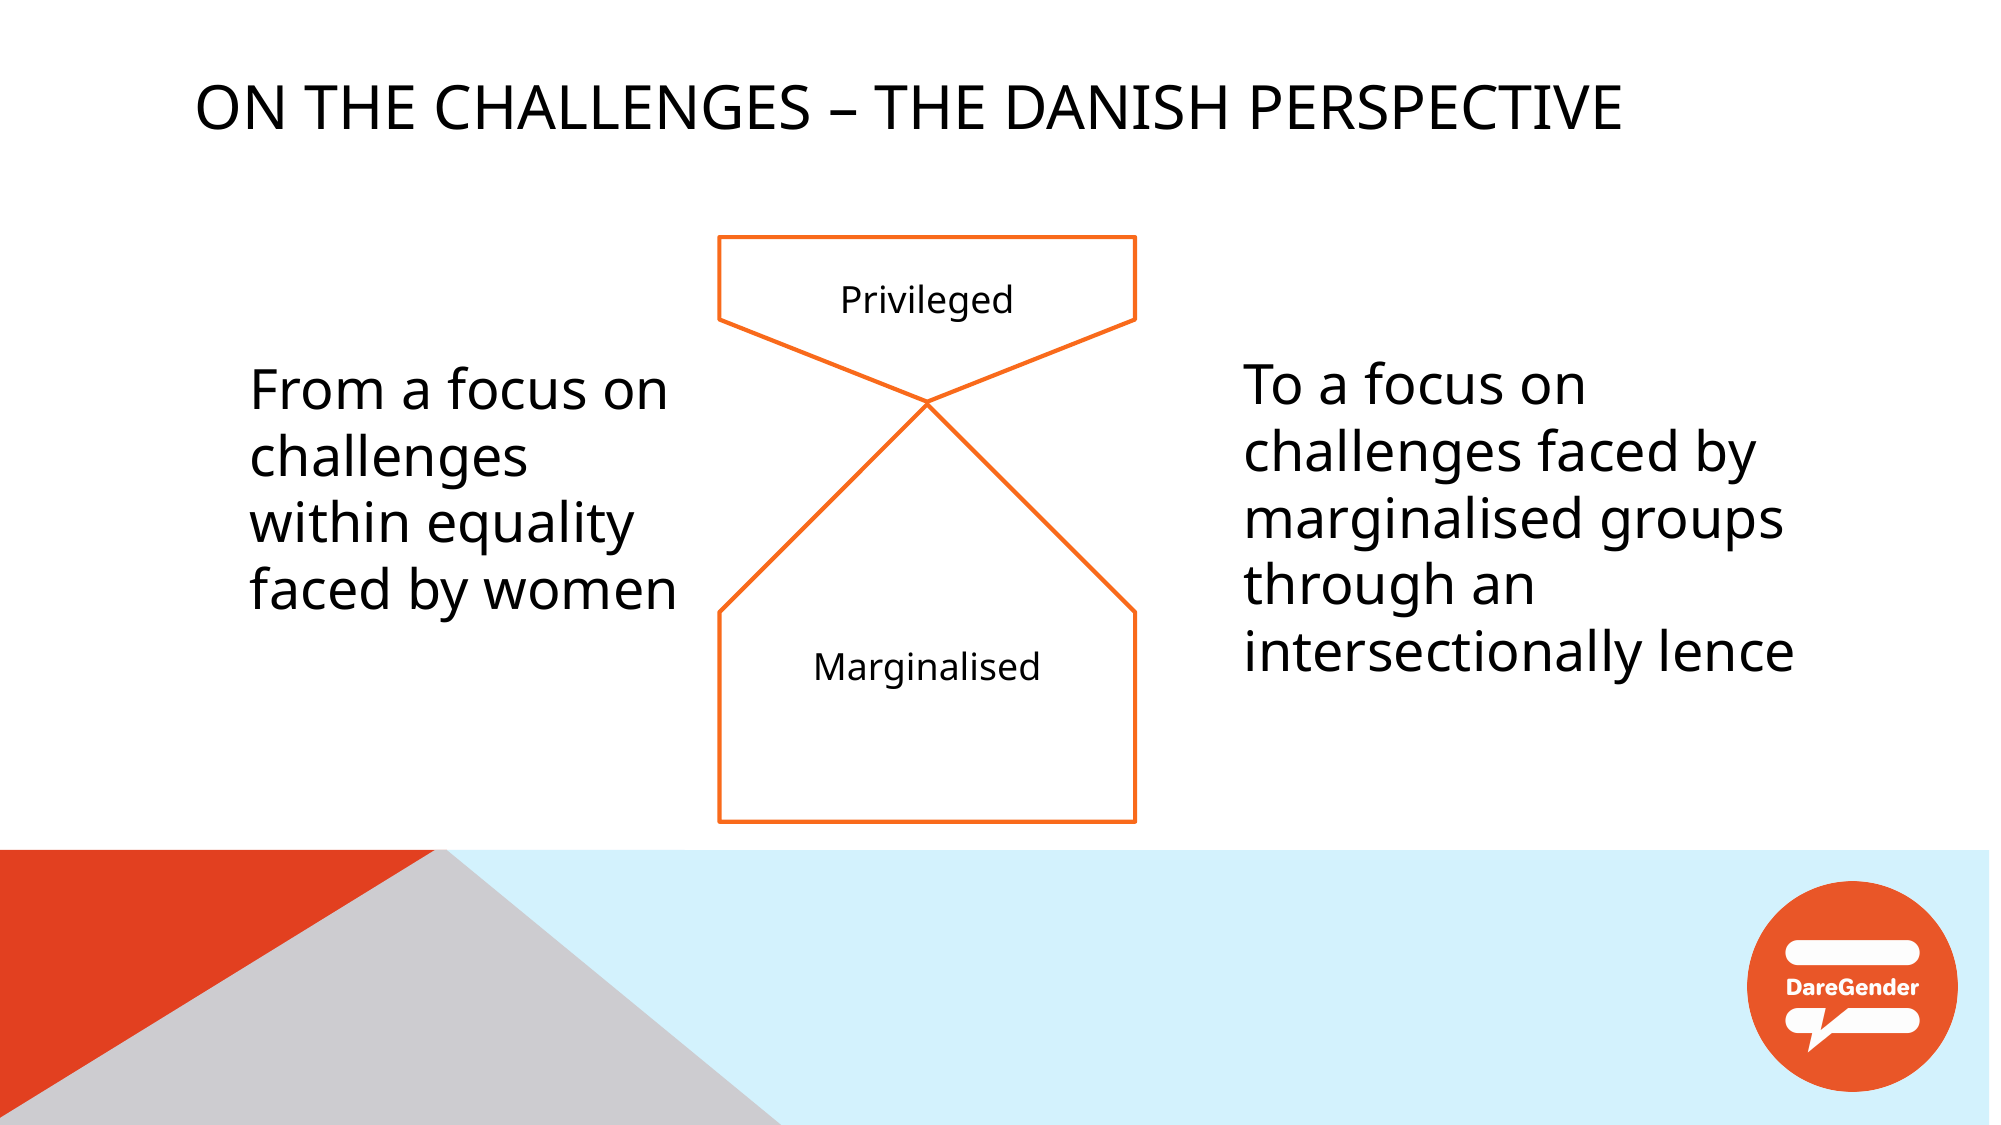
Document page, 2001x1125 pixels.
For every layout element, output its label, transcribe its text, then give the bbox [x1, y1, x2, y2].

picture [1747, 881, 1958, 1092]
text_box From a focus on challenges within equality faced by women [235, 346, 720, 629]
title On the challenges – the danish perspective [179, 60, 1825, 150]
text_box Privileged [717, 235, 1138, 403]
text_box To a focus on challenges faced by marginalised groups through an intersectionally lence [1228, 341, 1888, 690]
text_box Marginalised [717, 402, 1138, 824]
